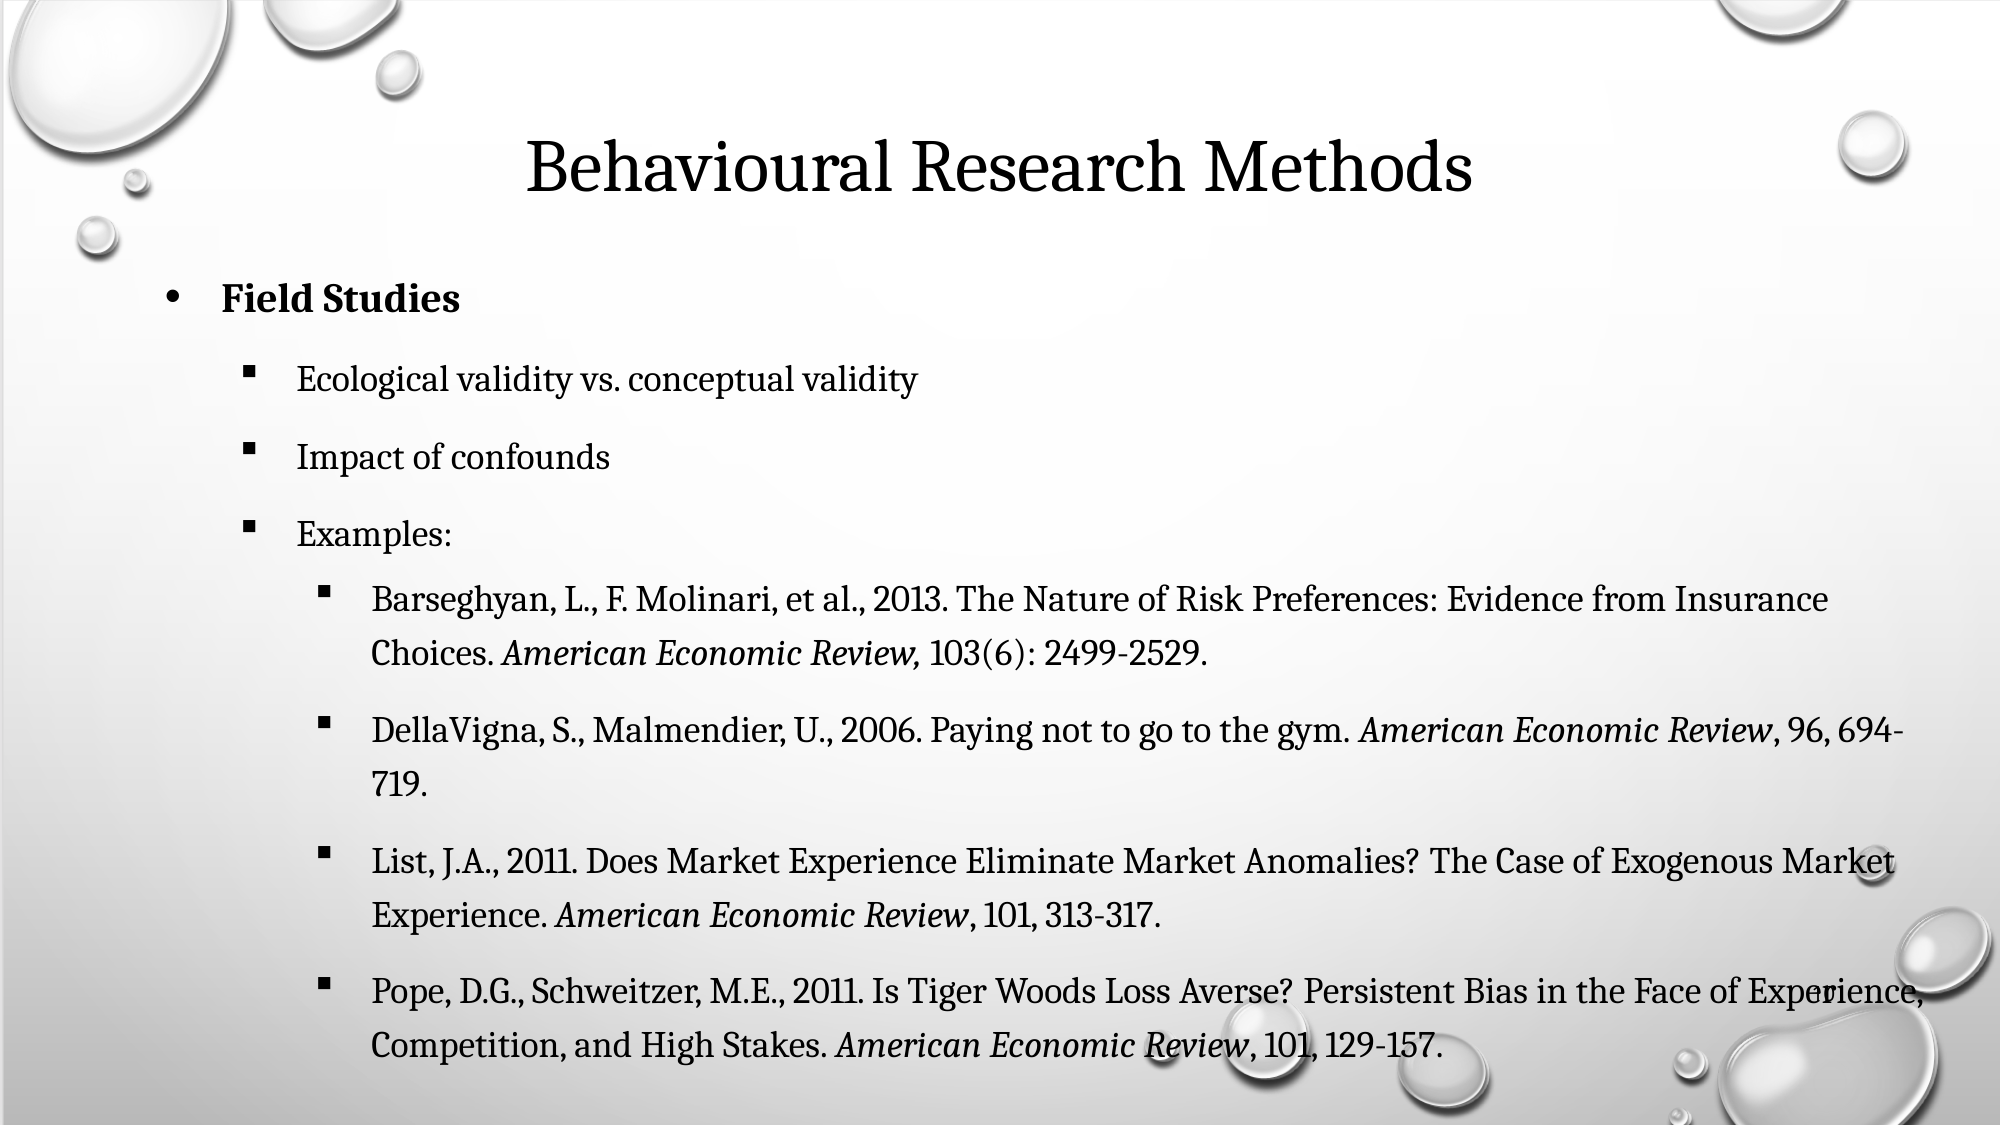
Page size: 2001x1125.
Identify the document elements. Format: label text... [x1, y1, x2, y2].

slide_number 10 [1724, 965, 1851, 1025]
picture [0, 0, 2000, 1125]
list Field Studies Ecological validity vs. conceptual validity Impact of confounds Examples: Barseghyan, L., F. Molinari, et al., 2013. The Nature of Risk Preferences: Evidence from Insurance Choices. American Economic Review, 103(6): 2499-2529. DellaVigna, S., Malmendier, U., 2006. Paying not to go to the gym. American Economic Review, 96, 694-719. List, J.A., 2011. Does Market Experience Eliminate Market Anomalies? The Case of Exogenous Market Experience. American Economic Review, 101, 313-317. Pope, D.G., Schweitzer, M.E., 2011. Is Tiger Woods Loss Averse? Persistent Bias in the Face of Experience, Competition, and High Stakes. American Economic Review, 101, 129-157. [149, 238, 1941, 1109]
title Behavioural Research Methods [149, 101, 1851, 234]
